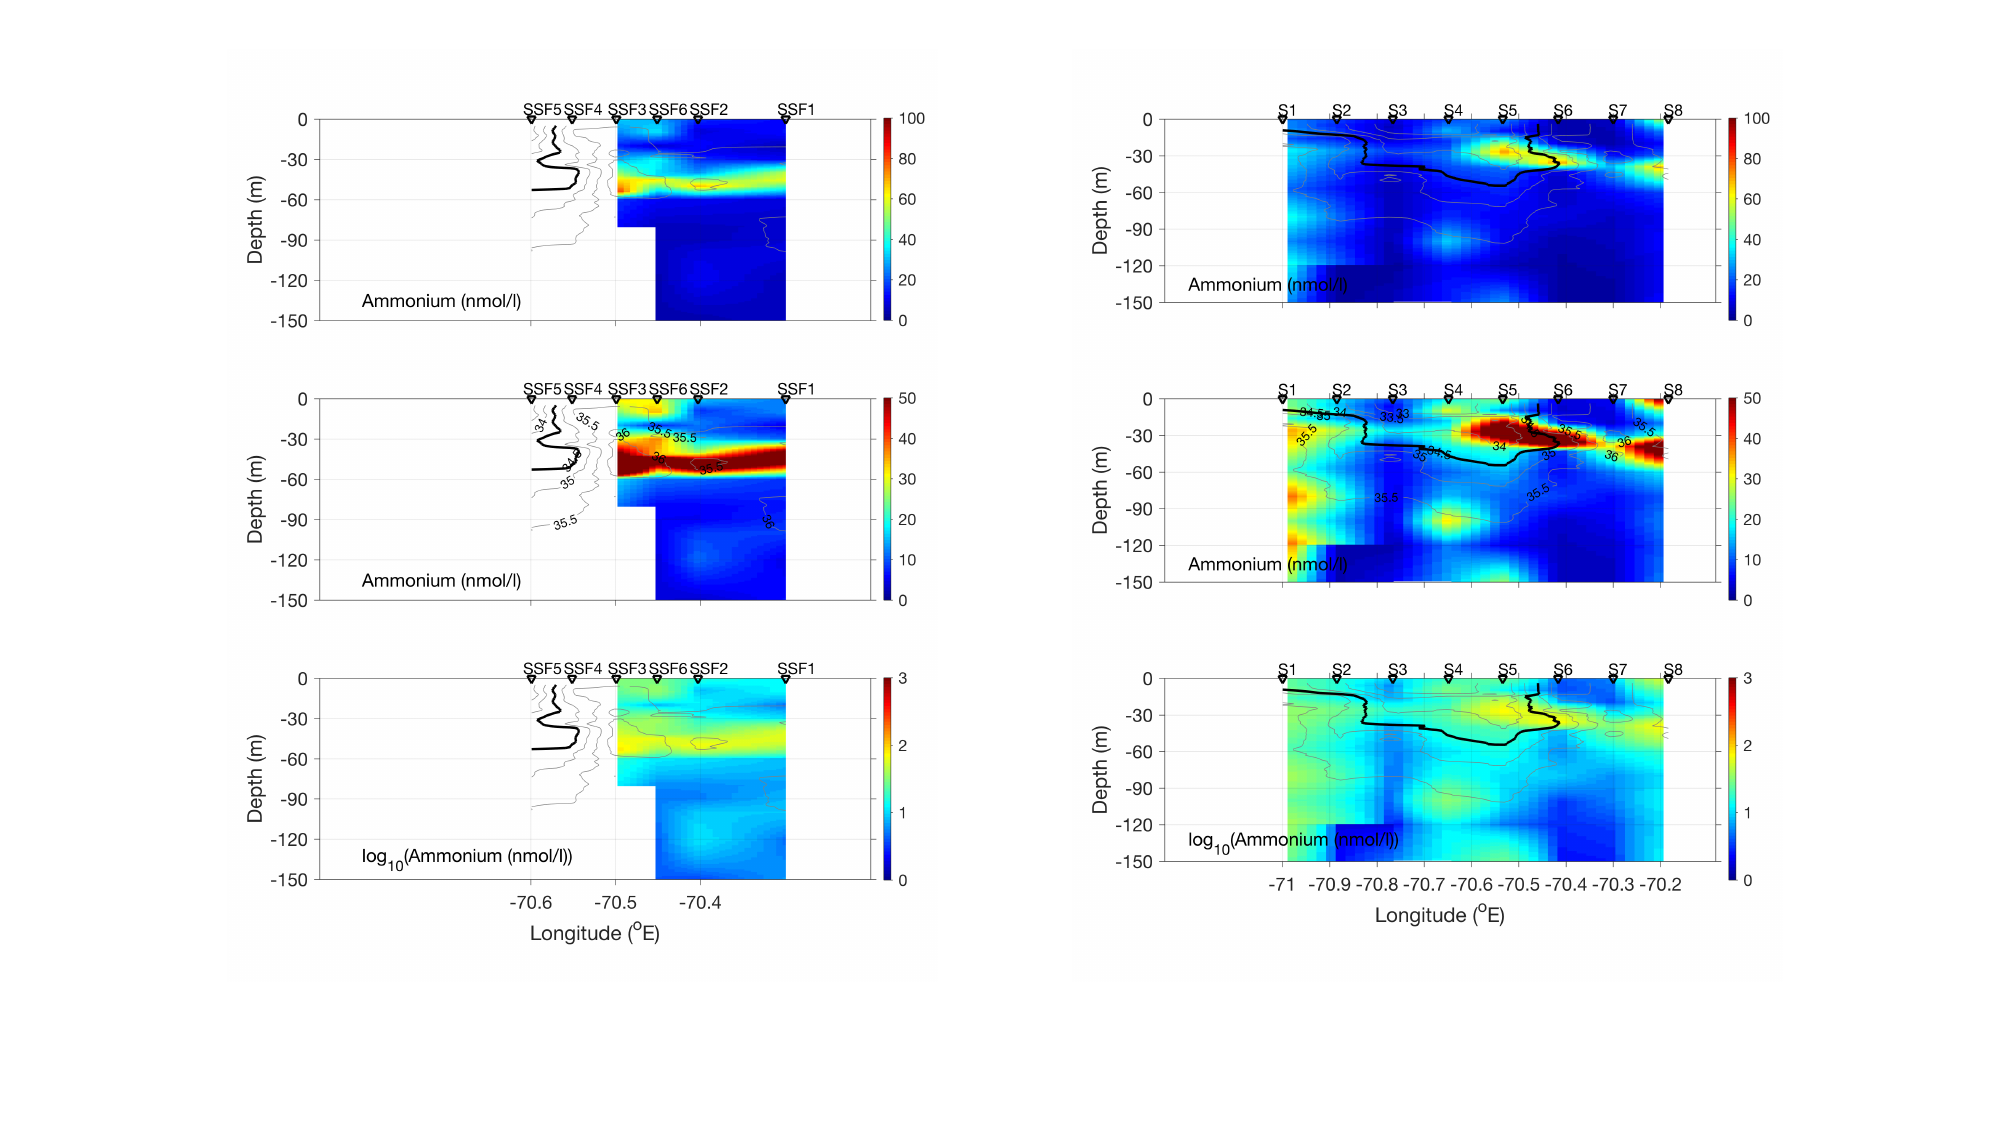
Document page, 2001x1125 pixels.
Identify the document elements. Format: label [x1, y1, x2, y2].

picture [1072, 49, 1783, 982]
picture [226, 49, 938, 982]
